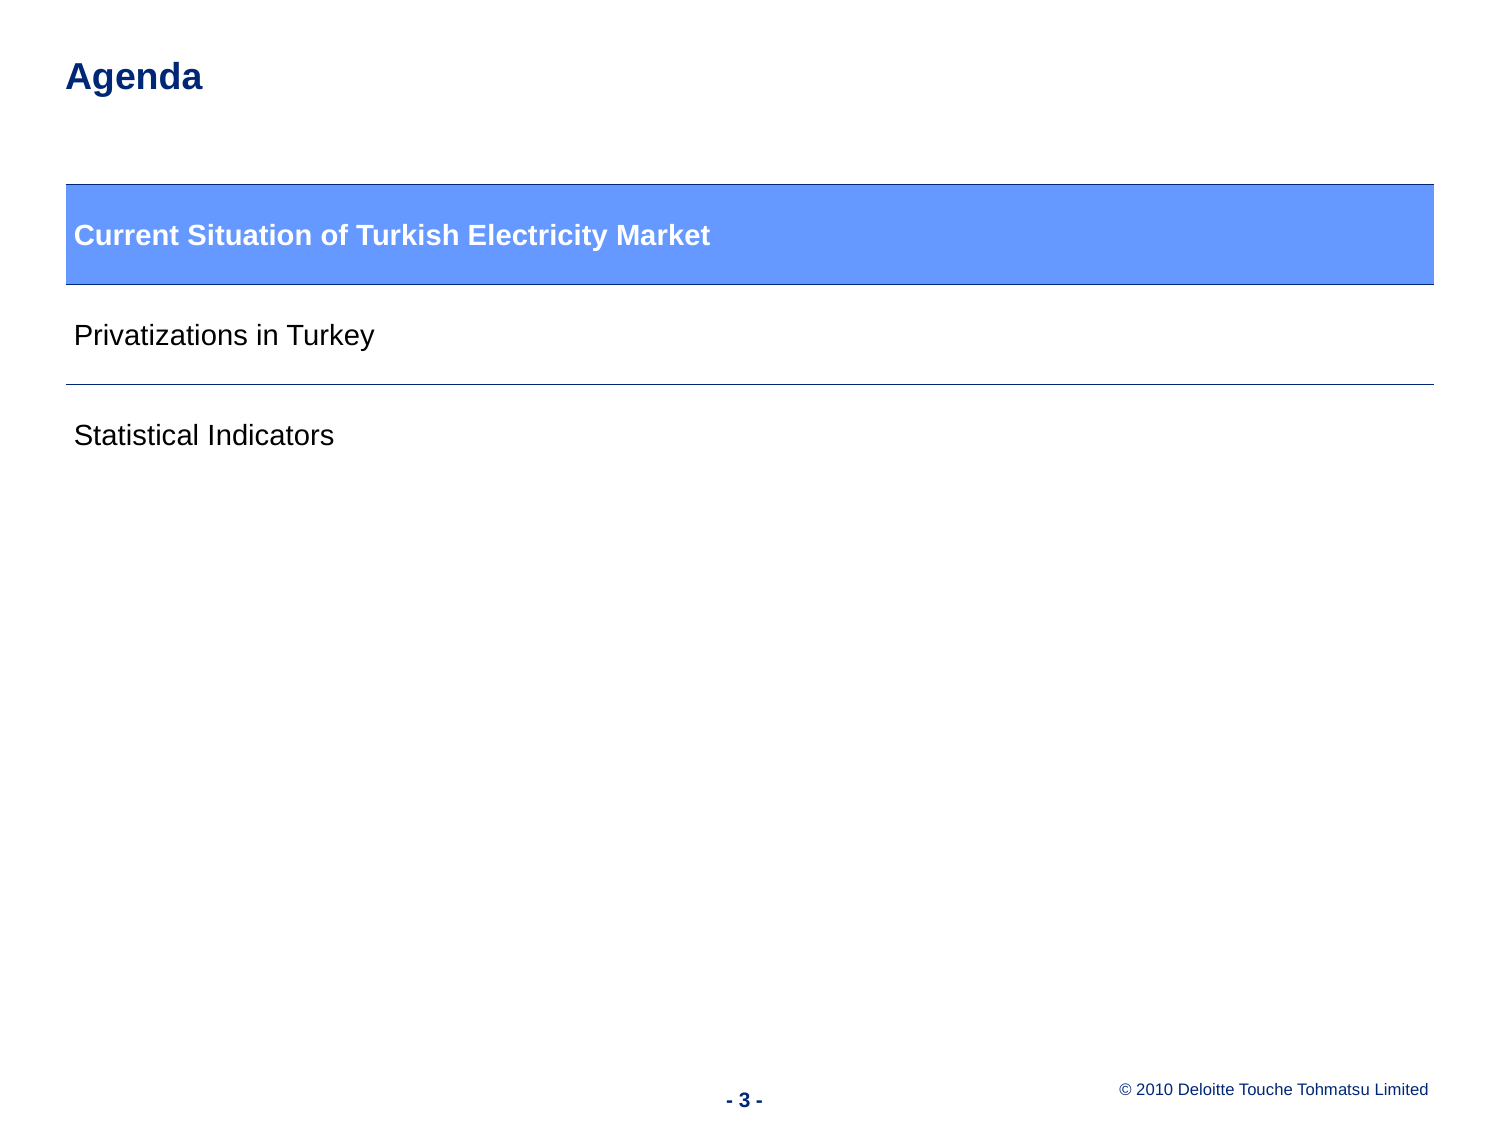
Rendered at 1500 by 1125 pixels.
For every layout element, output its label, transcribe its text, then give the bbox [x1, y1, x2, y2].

slide_number - 3 - [725, 1088, 764, 1114]
title Agenda [64, 48, 1436, 148]
table_cell Statistical Indicators [66, 385, 1434, 485]
table_header Current Situation of Turkish Electricity Market [66, 185, 1434, 284]
table_cell Privatizations in Turkey [66, 285, 1434, 384]
